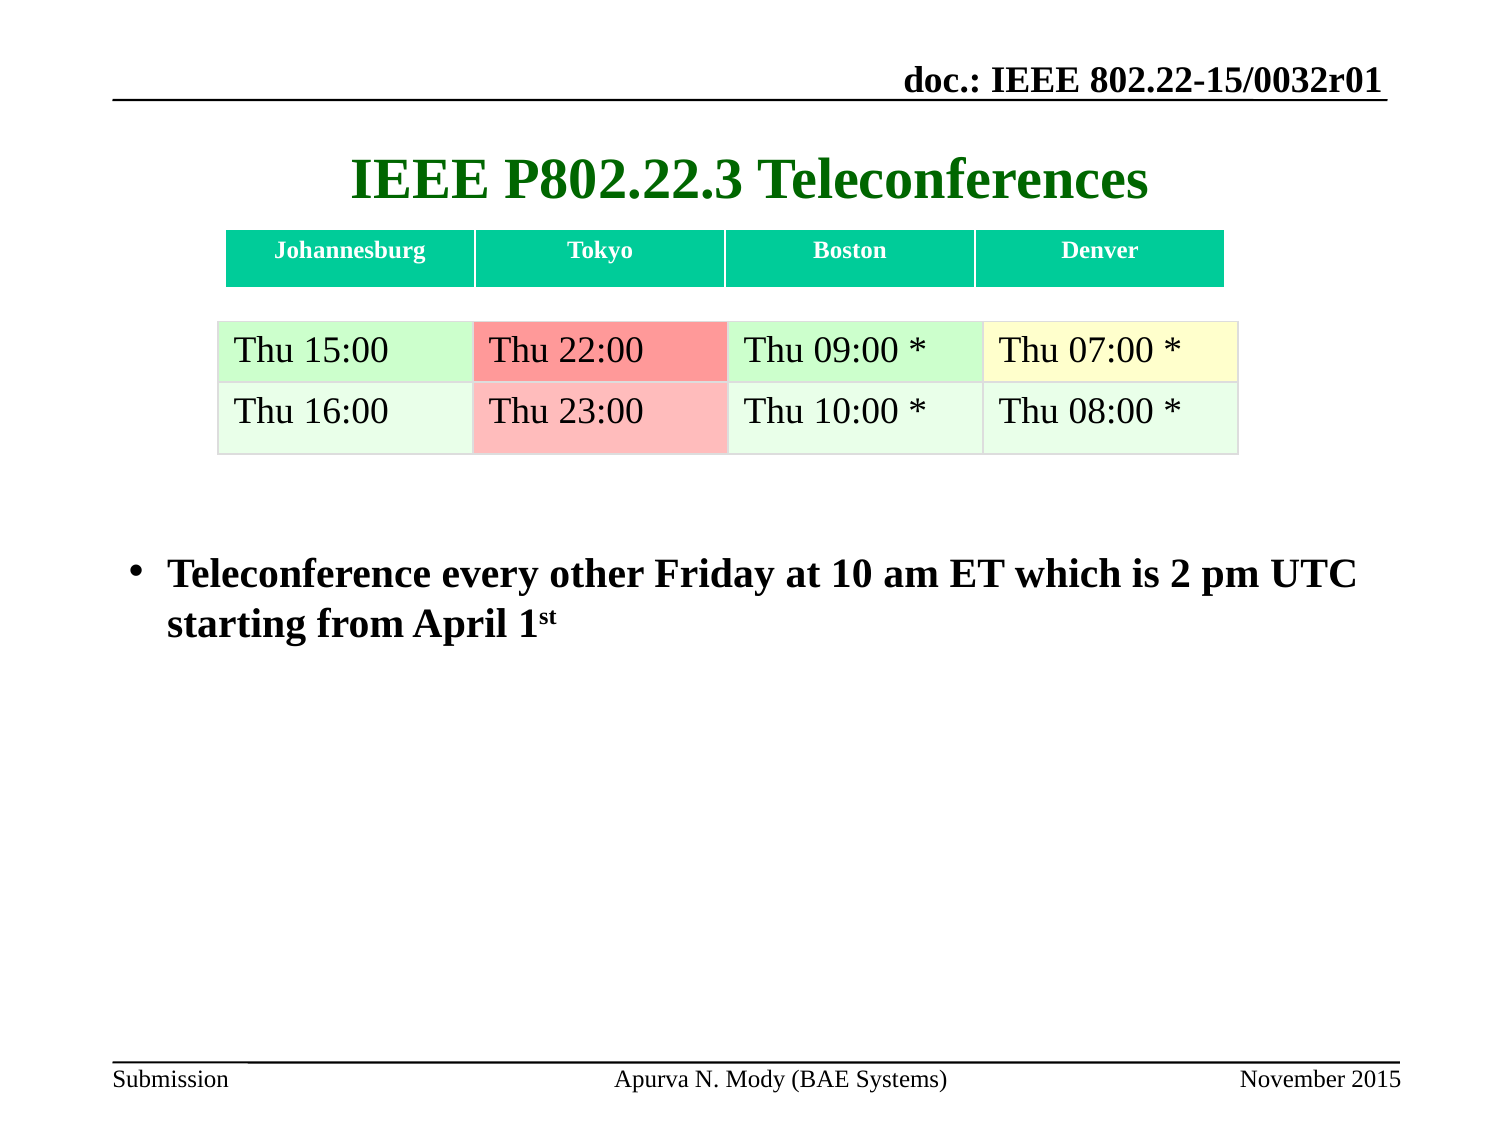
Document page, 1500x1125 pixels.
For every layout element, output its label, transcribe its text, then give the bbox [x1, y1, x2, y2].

table_cell Thu 08:00 * [984, 383, 1237, 453]
table_header Thu 15:00 [219, 322, 472, 381]
table_cell Thu 10:00 * [729, 383, 982, 453]
text_box IEEE P802.22.3 Teleconferences [112, 112, 1388, 238]
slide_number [1238, 1062, 1402, 1125]
table_cell Thu 16:00 [219, 383, 472, 453]
table_header Thu 07:00 * [984, 322, 1237, 381]
table_cell Thu 23:00 [474, 383, 727, 453]
table_header Boston [726, 230, 974, 287]
table_header Denver [976, 230, 1224, 287]
table_header Johannesburg [226, 230, 474, 287]
text_box Teleconference every other Friday at 10 am ET which is 2 pm UTC starting from April 1st [114, 538, 1465, 703]
table_header Thu 09:00 * [729, 322, 982, 381]
table_header Thu 22:00 [474, 322, 727, 381]
footer Apurva N. Mody (BAE Systems) [612, 1062, 950, 1093]
table_header Tokyo [476, 230, 724, 287]
